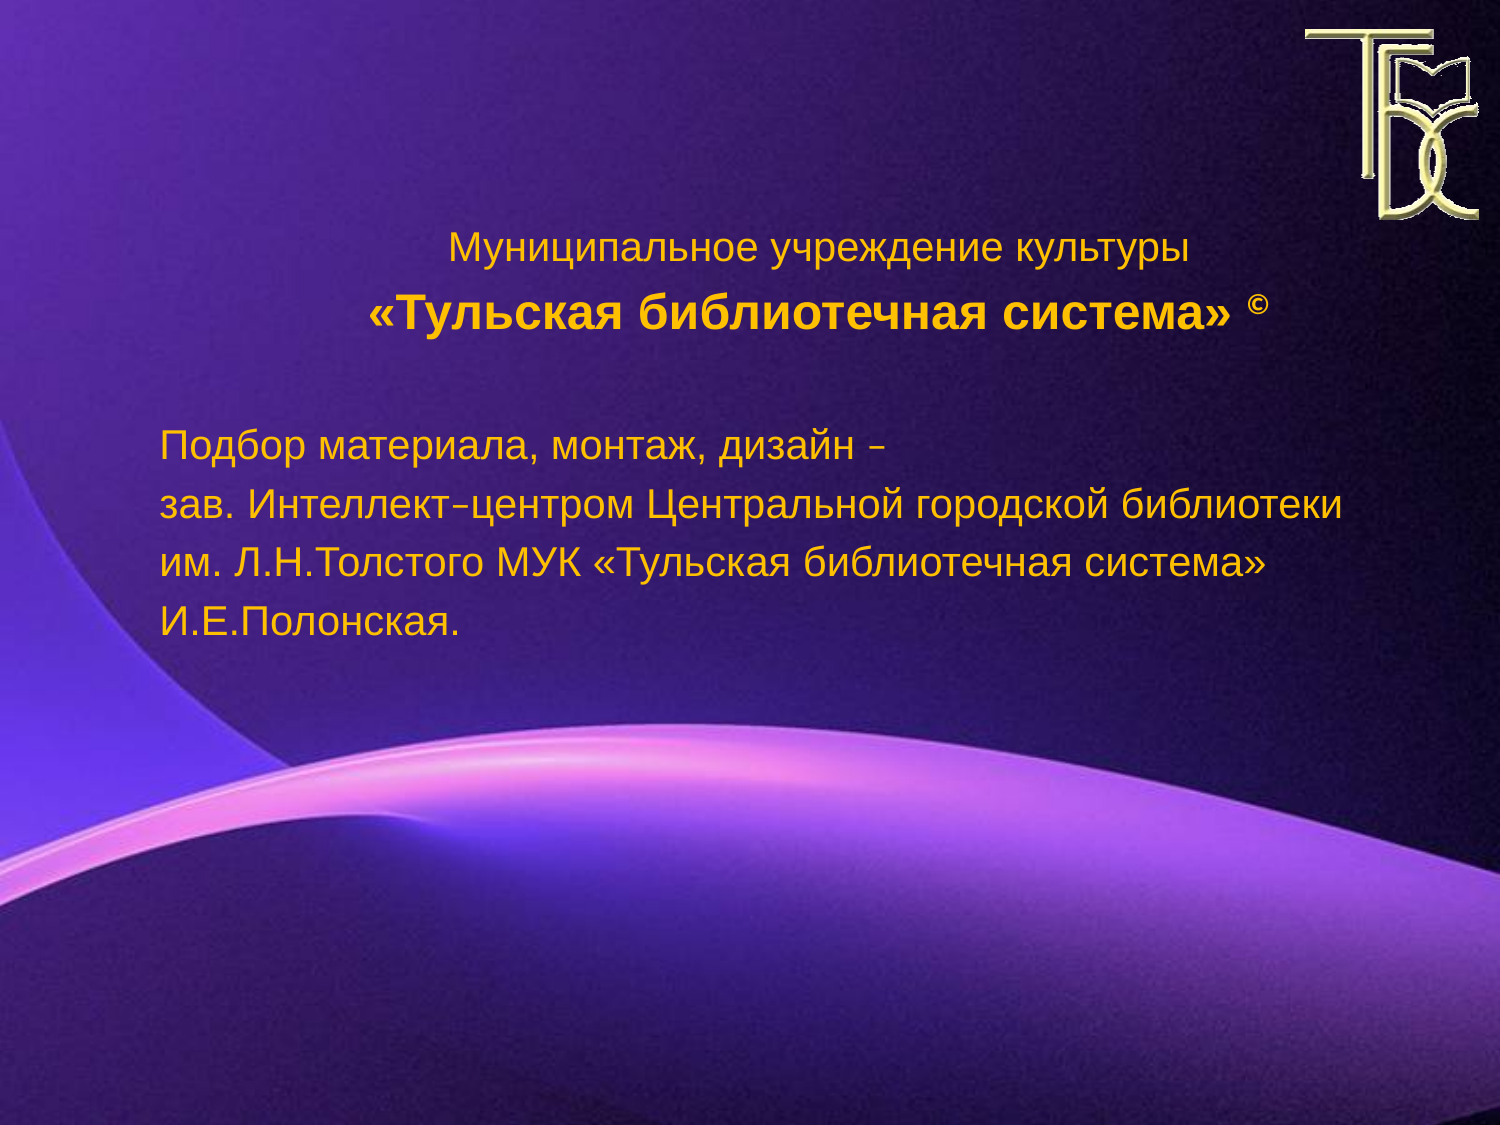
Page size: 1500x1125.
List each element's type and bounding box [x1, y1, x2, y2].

picture [1304, 28, 1479, 221]
text_box [0, 0, 1500, 1125]
